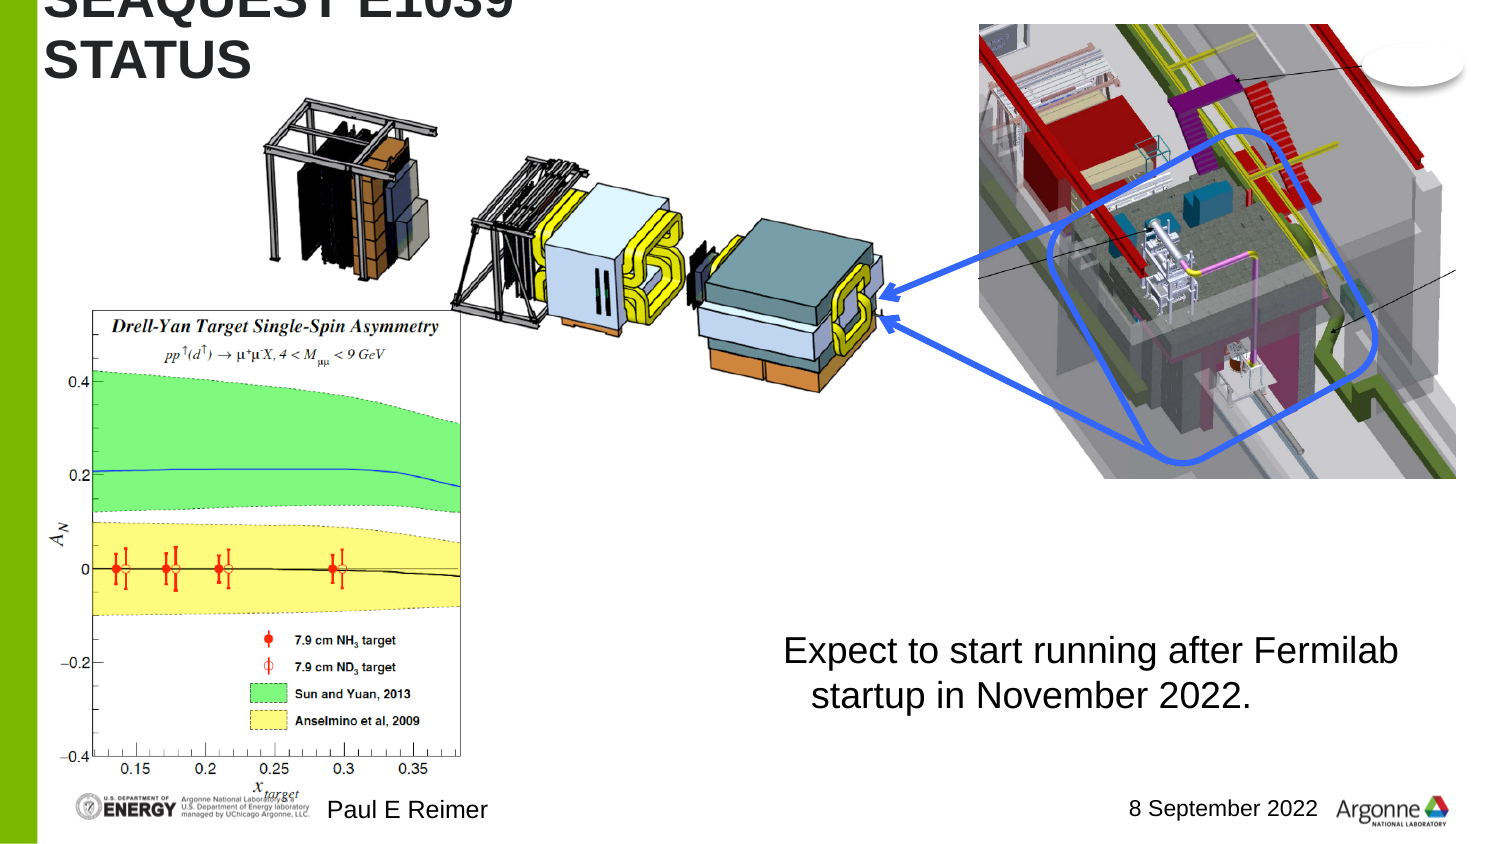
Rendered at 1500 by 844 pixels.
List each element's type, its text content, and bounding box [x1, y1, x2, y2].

footer Paul E Reimer [312, 786, 1074, 819]
text_box Expect to start running after Fermilab startup in November 2022. [768, 618, 1500, 724]
title SeaQuest E1039 Status [43, 16, 673, 92]
text_box [1461, 57, 1465, 73]
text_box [878, 24, 1457, 479]
picture [28, 86, 878, 822]
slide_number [1114, 786, 1374, 819]
picture [1330, 787, 1458, 834]
